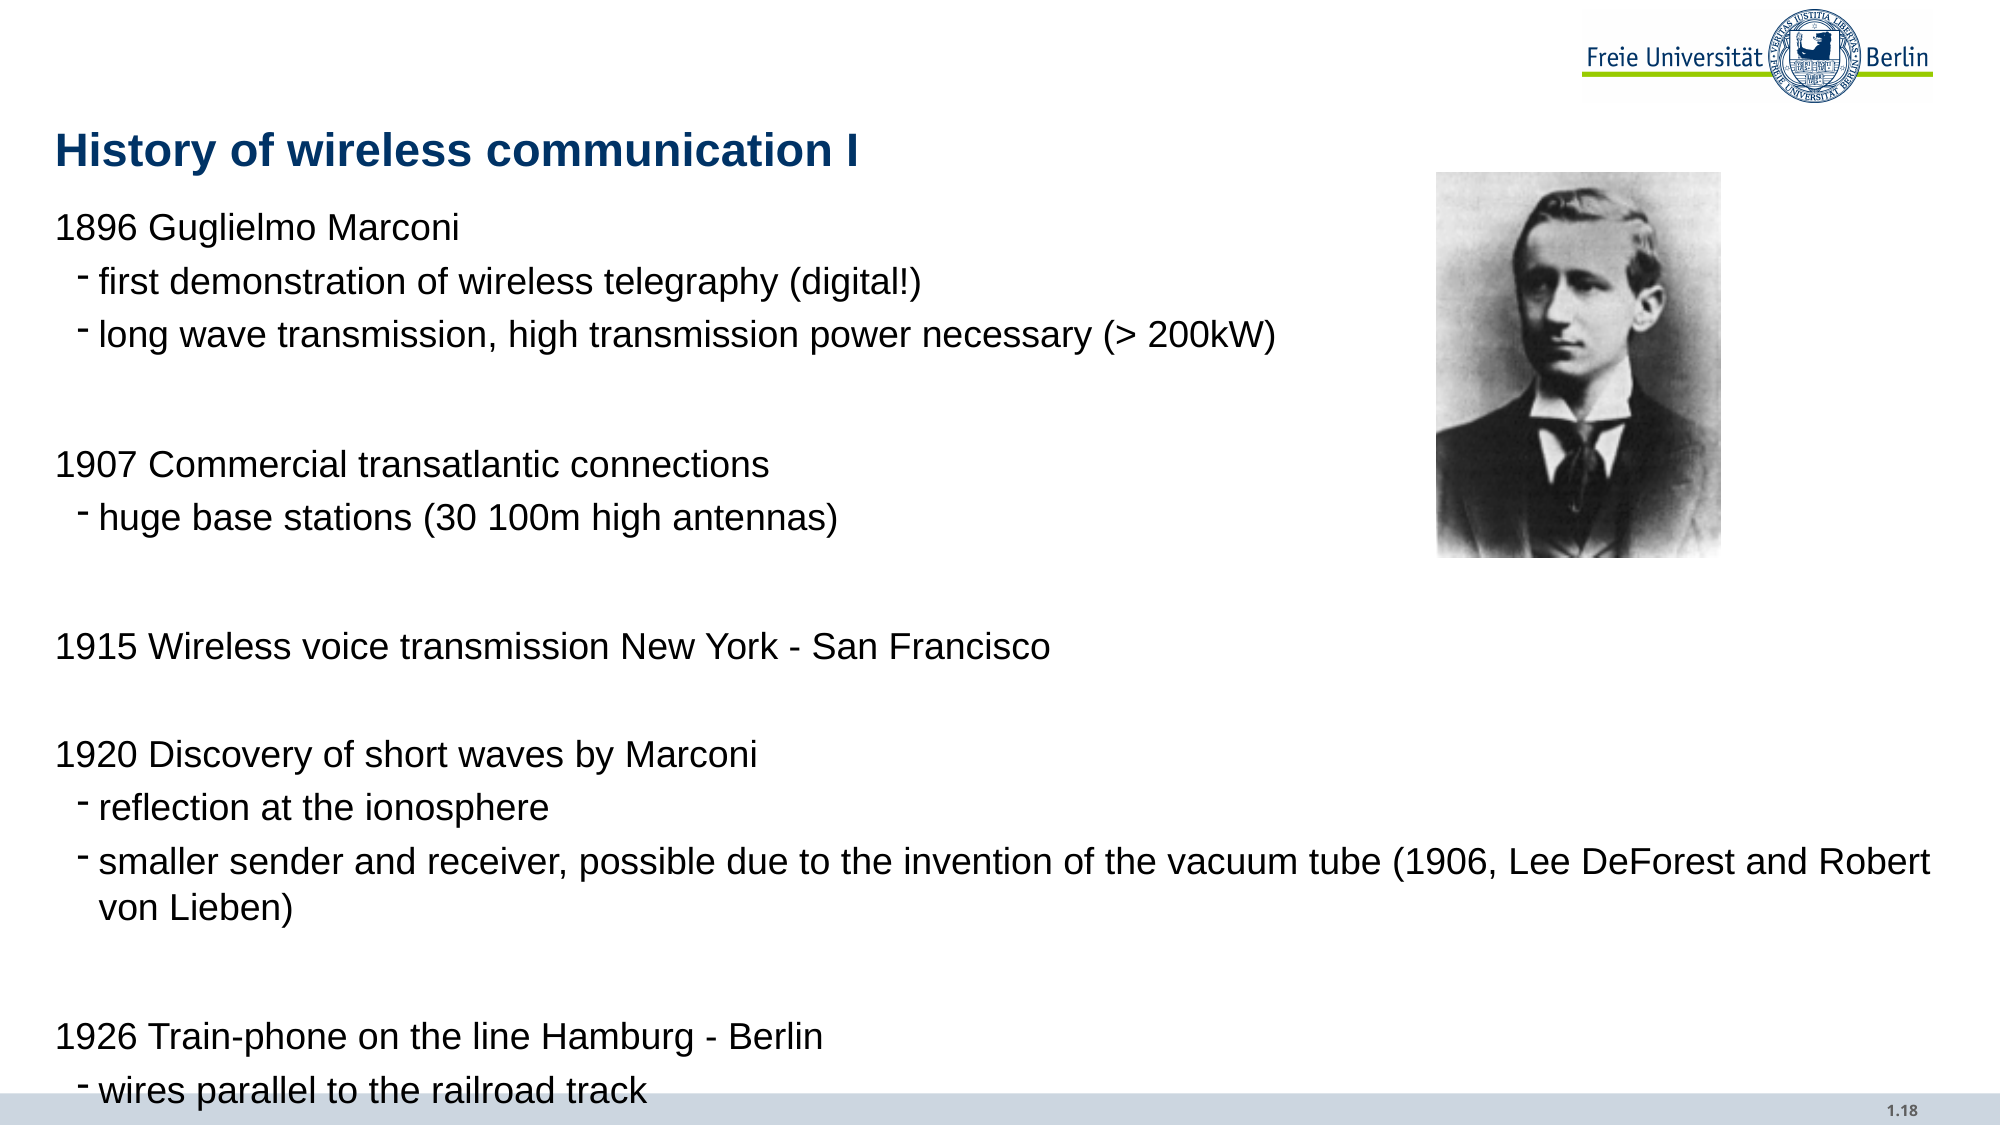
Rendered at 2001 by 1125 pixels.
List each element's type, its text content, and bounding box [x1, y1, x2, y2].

picture [1436, 172, 1721, 559]
title History of wireless communication I [54, 117, 1946, 188]
list 1896 Guglielmo Marconi first demonstration of wireless telegraphy (digital!) long wave transmission, high transmission power necessary (> 200kW) 1907 Commercial transatlantic connections huge base stations (30 100m high antennas) 1915 Wireless voice transmission New York - San Francisco 1920 Discovery of short waves by Marconi reflection at the ionosphere smaller sender and receiver, possible due to the invention of the vacuum tube (1906, Lee DeForest and Robert von Lieben) 1926 Train-phone on the line Hamburg - Berlin wires parallel to the railroad track [54, 201, 1946, 1064]
picture [1582, 9, 1933, 103]
